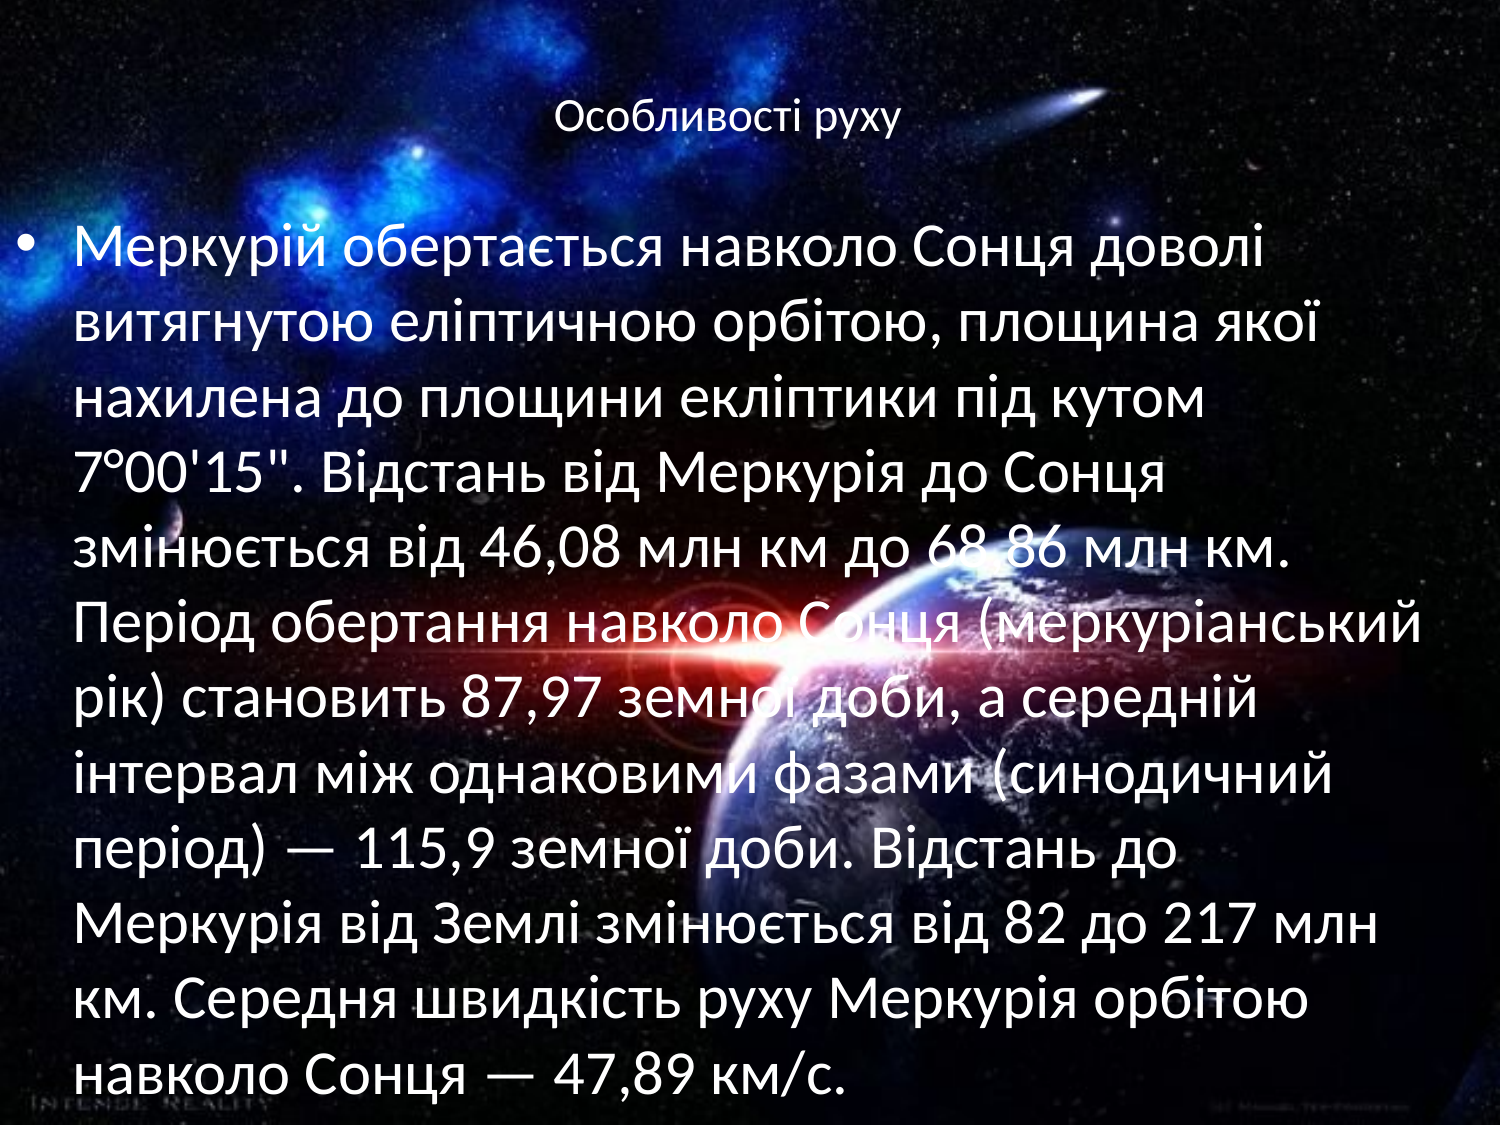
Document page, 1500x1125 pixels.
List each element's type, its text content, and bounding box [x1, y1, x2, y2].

title Особливості руху [53, 19, 1404, 149]
picture [0, 0, 1500, 1125]
list Меркурій обертається навколо Сонця доволі витягнутою еліптичною орбітою, площина якої нахилена до площини екліптики під кутом 7°00'15". Відстань від Меркурія до Сонця змінюється від 46,08 млн км до 68,86 млн км. Період обертання навколо Сонця (меркуріанський рік) становить 87,97 земної доби, а середній інтервал між однаковими фазами (синодичний період) — 115,9 земної доби. Відстань до Меркурія від Землі змінюється від 82 до 217 млн км. Середня швидкість руху Меркурія орбітою навколо Сонця — 47,89 км/с. [0, 196, 1442, 1125]
